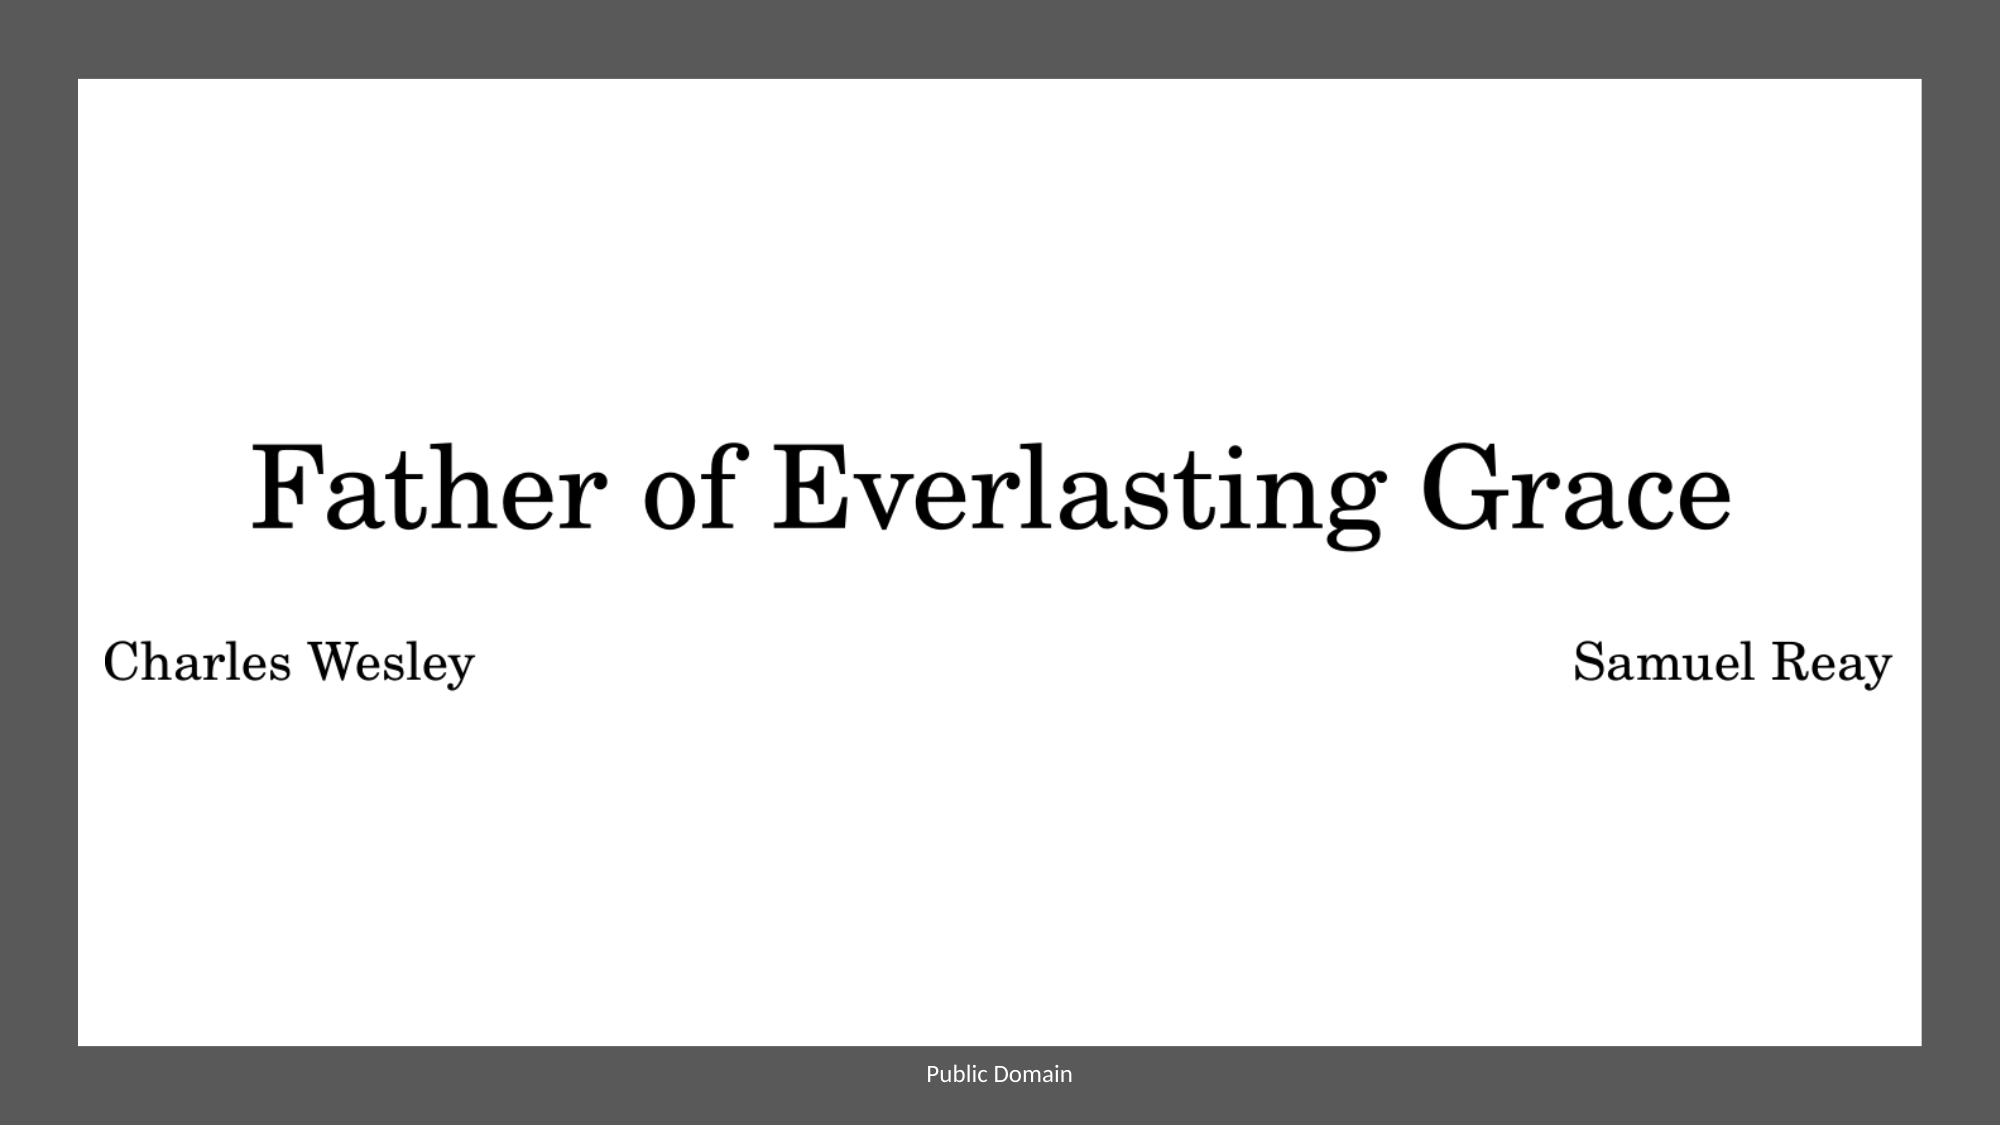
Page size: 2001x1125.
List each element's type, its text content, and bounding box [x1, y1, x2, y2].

picture [105, 430, 1895, 695]
text_box [0, 0, 2000, 1125]
text_box [77, 78, 1923, 1047]
footer Public Domain [662, 1042, 1338, 1103]
